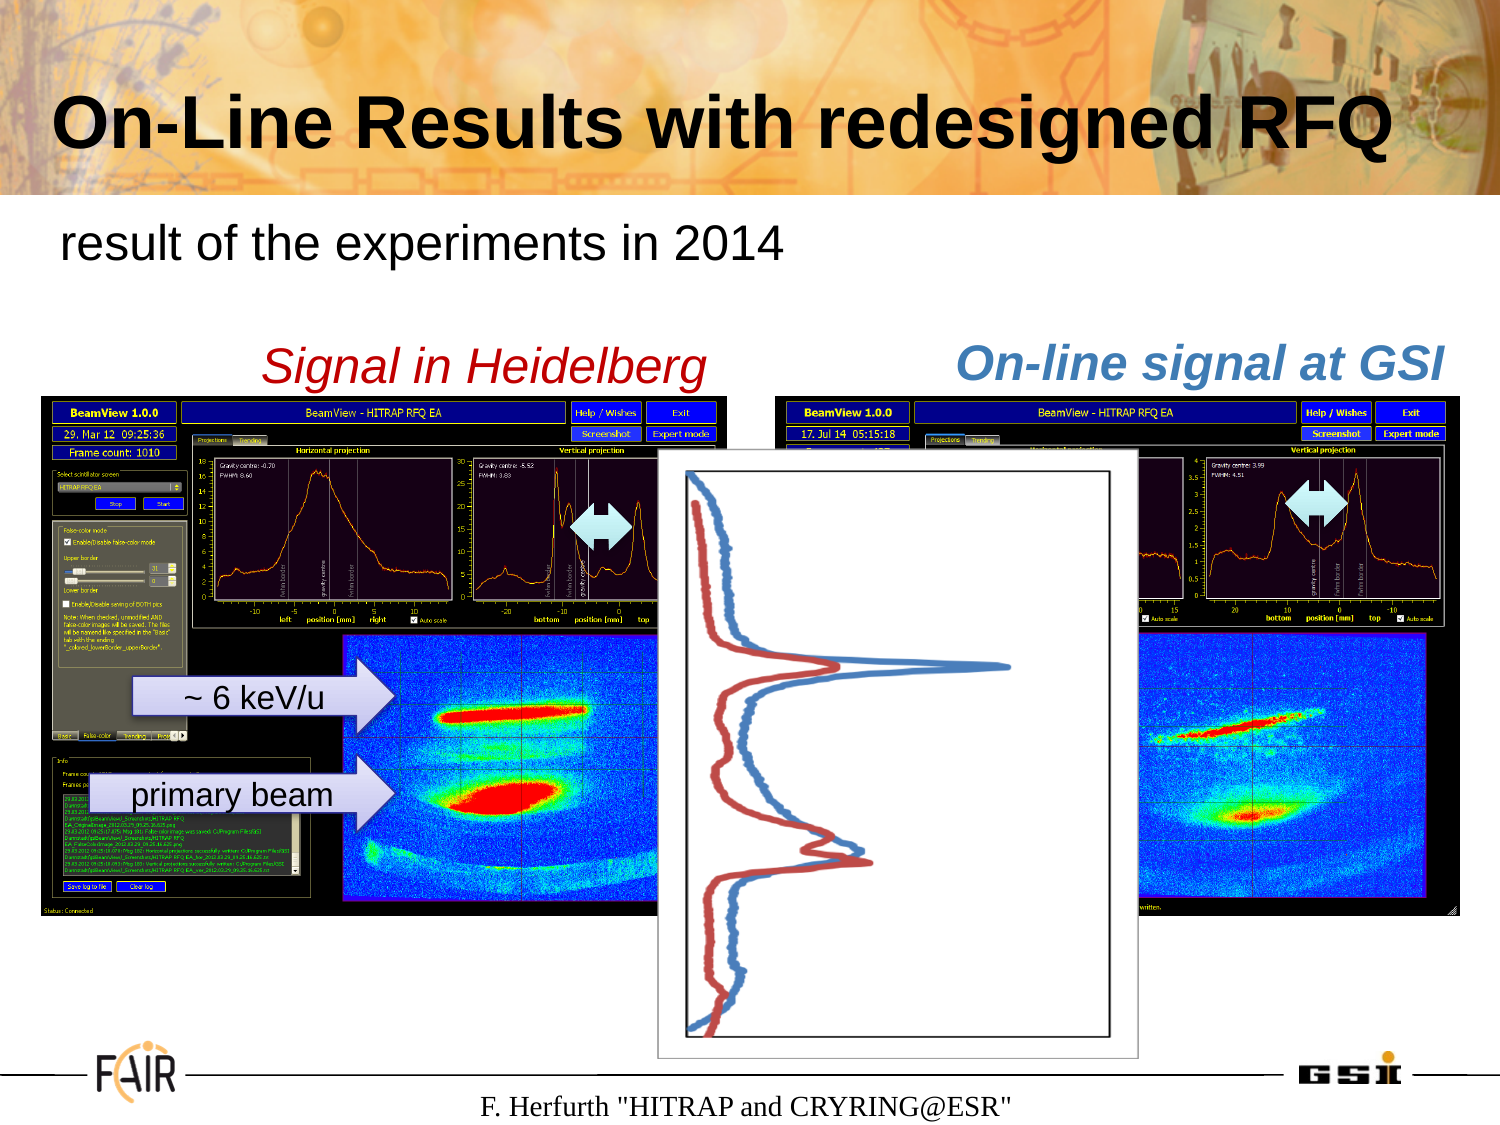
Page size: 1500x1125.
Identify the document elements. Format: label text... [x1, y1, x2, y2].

picture [0, 0, 1500, 195]
text_box Signal in Heidelberg [246, 326, 723, 394]
text_box result of the experiments in 2014 [45, 202, 801, 278]
title On-Line Results with redesigned RFQ [36, 24, 1414, 213]
picture [1299, 1051, 1401, 1084]
picture [40, 395, 1461, 1059]
footer F. Herfurth "HITRAP and CRYRING@ESR" [265, 1079, 1228, 1125]
picture [96, 1039, 176, 1105]
text_box On-line signal at GSI [940, 323, 1461, 395]
